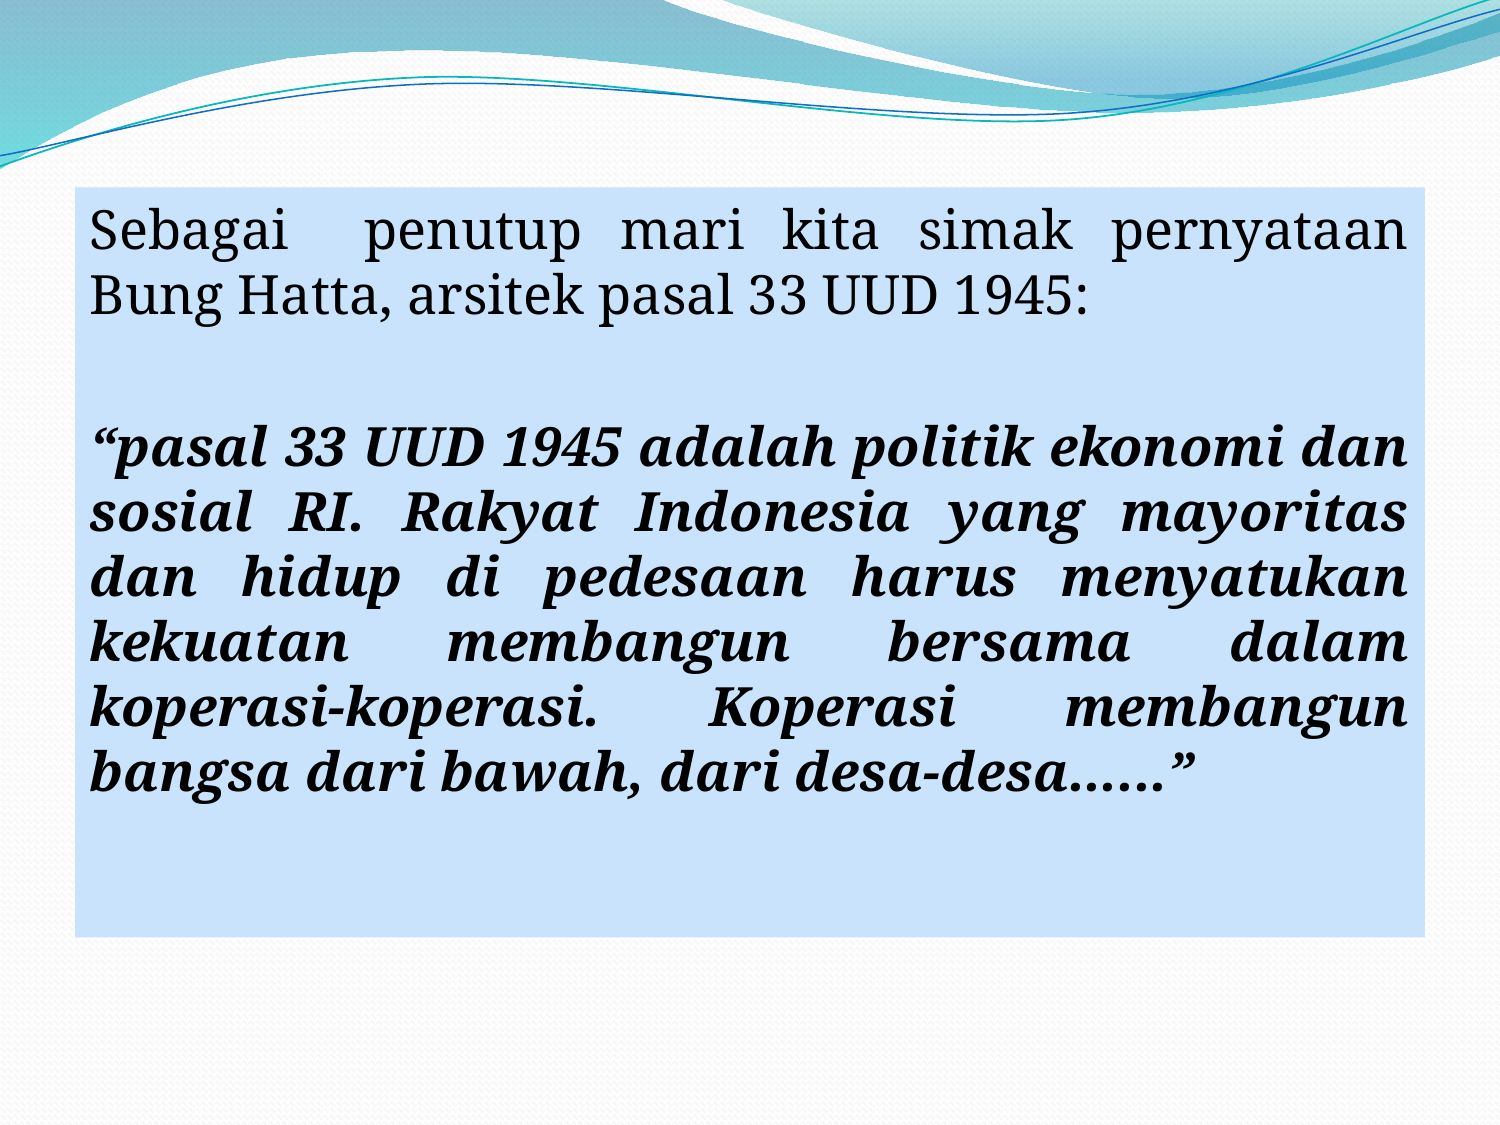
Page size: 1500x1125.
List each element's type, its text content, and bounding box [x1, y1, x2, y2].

list Sebagai penutup mari kita simak pernyataan Bung Hatta, arsitek pasal 33 UUD 1945: “pasal 33 UUD 1945 adalah politik ekonomi dan sosial RI. Rakyat Indonesia yang mayoritas dan hidup di pedesaan harus menyatukan kekuatan membangun bersama dalam koperasi-koperasi. Koperasi membangun bangsa dari bawah, dari desa-desa......” [75, 187, 1425, 938]
